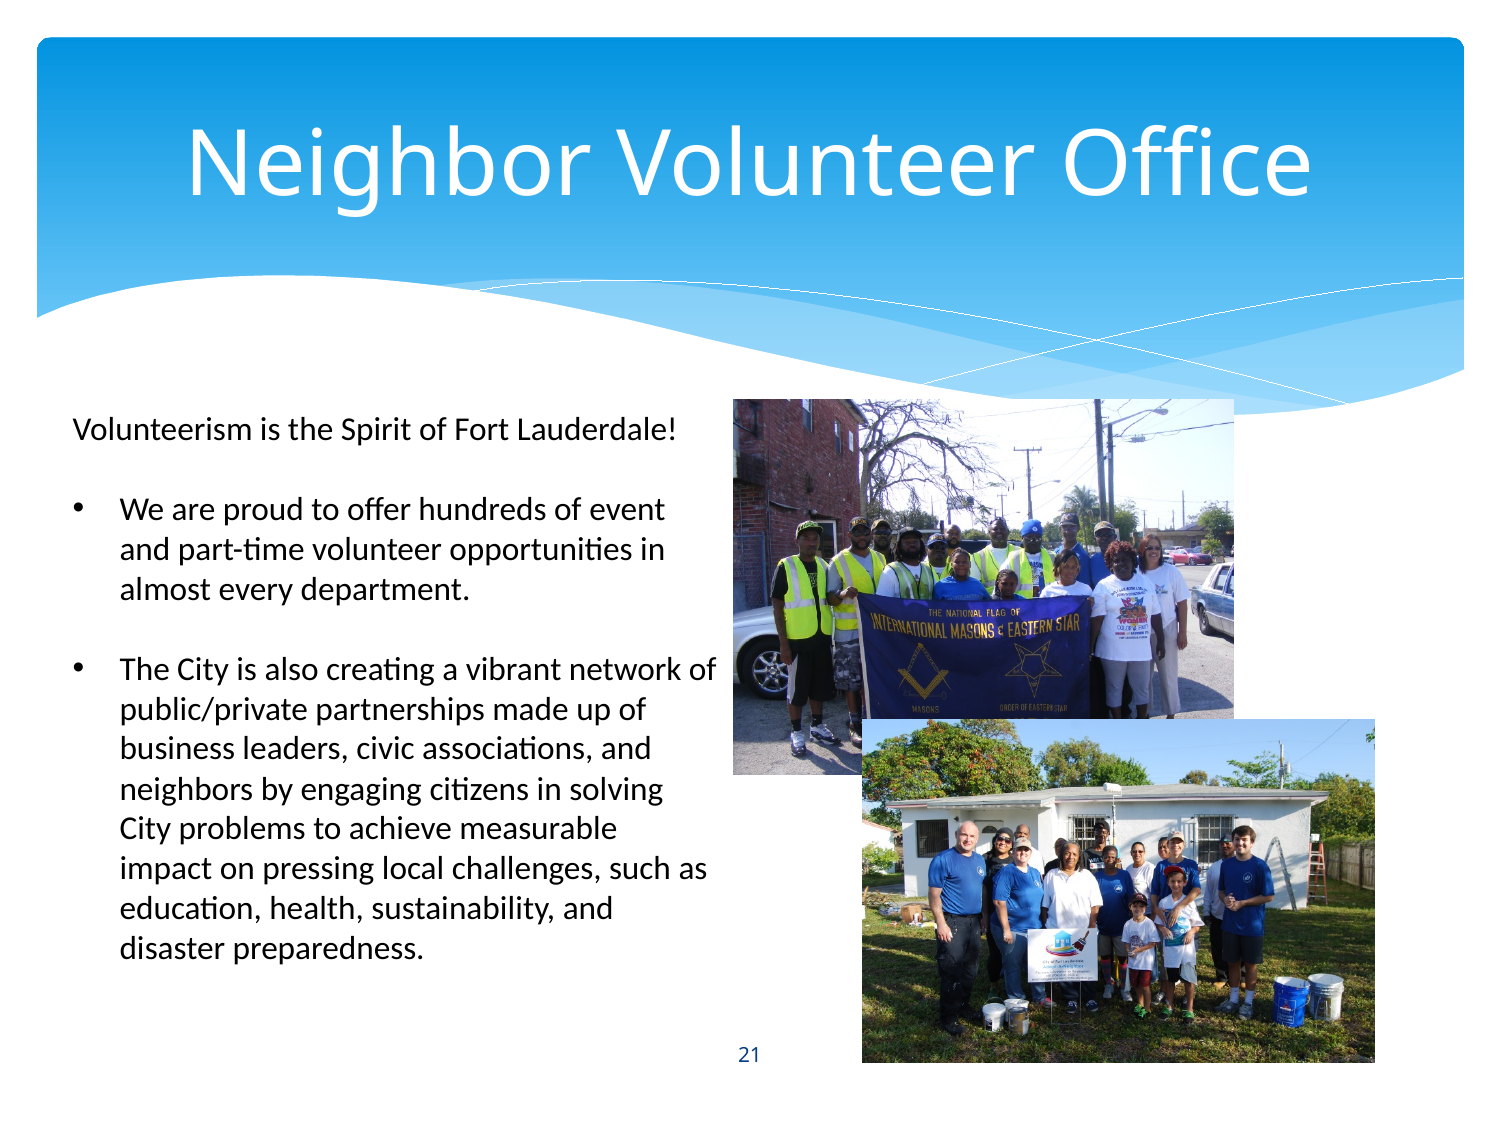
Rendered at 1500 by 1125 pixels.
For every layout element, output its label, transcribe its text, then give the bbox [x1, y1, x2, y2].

title Neighbor Volunteer Office [75, 55, 1425, 261]
text_box Volunteerism is the Spirit of Fort Lauderdale! We are proud to offer hundreds of event and part-time volunteer opportunities in almost every department. The City is also creating a vibrant network of public/private partnerships made up of business leaders, civic associations, and neighbors by engaging citizens in solving City problems to achieve measurable impact on pressing local challenges, such as education, health, sustainability, and disaster preparedness. [57, 399, 733, 974]
slide_number 21 [654, 1025, 846, 1086]
picture [732, 399, 1376, 1063]
